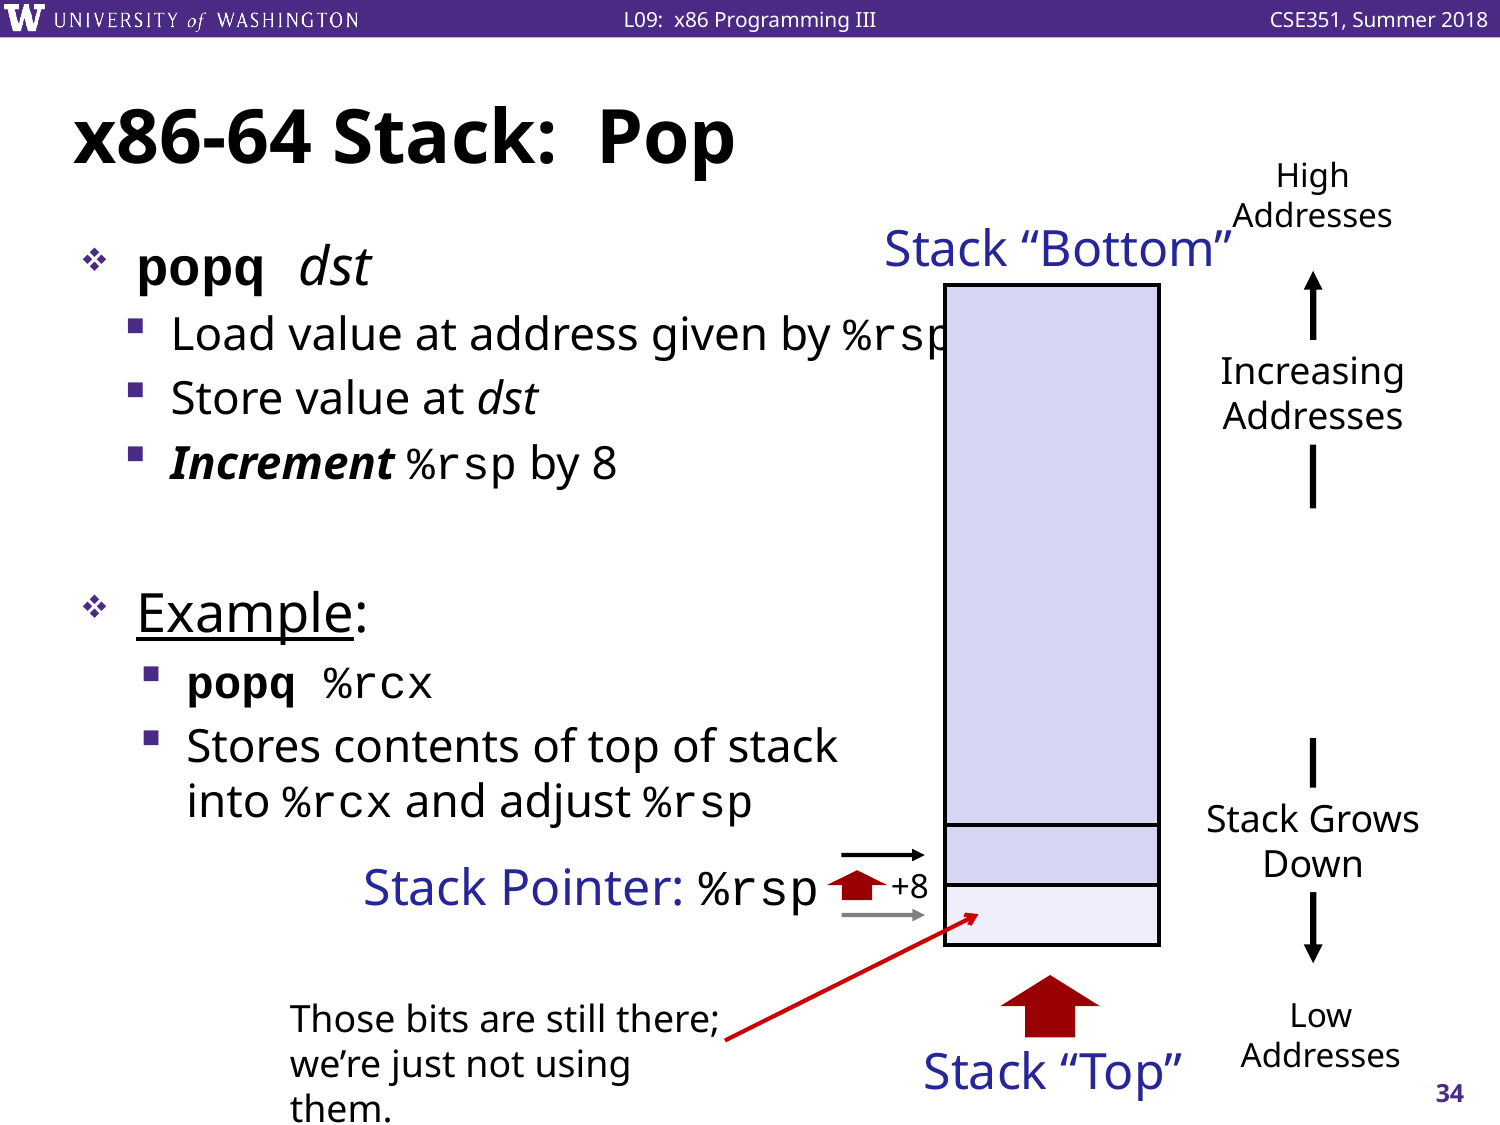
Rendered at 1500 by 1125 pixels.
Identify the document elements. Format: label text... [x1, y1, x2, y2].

list popq dst Load value at address given by %rsp Store value at dst Increment %rsp by 8 Example: popq %rcx Stores contents of top of stack into %rcx and adjust %rsp [64, 223, 1190, 1040]
title x86-64 Stack: Pop [58, 71, 1438, 197]
text_box Stack “Bottom” [878, 209, 1190, 283]
text_box Those bits are still there; we’re just not using them. [274, 987, 740, 1125]
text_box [1195, 146, 1431, 1083]
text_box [724, 913, 979, 1041]
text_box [366, 854, 1183, 1101]
picture [4, 4, 358, 32]
text_box [944, 824, 1160, 853]
text_box [944, 284, 1160, 824]
slide_number 34 [1400, 1065, 1500, 1125]
